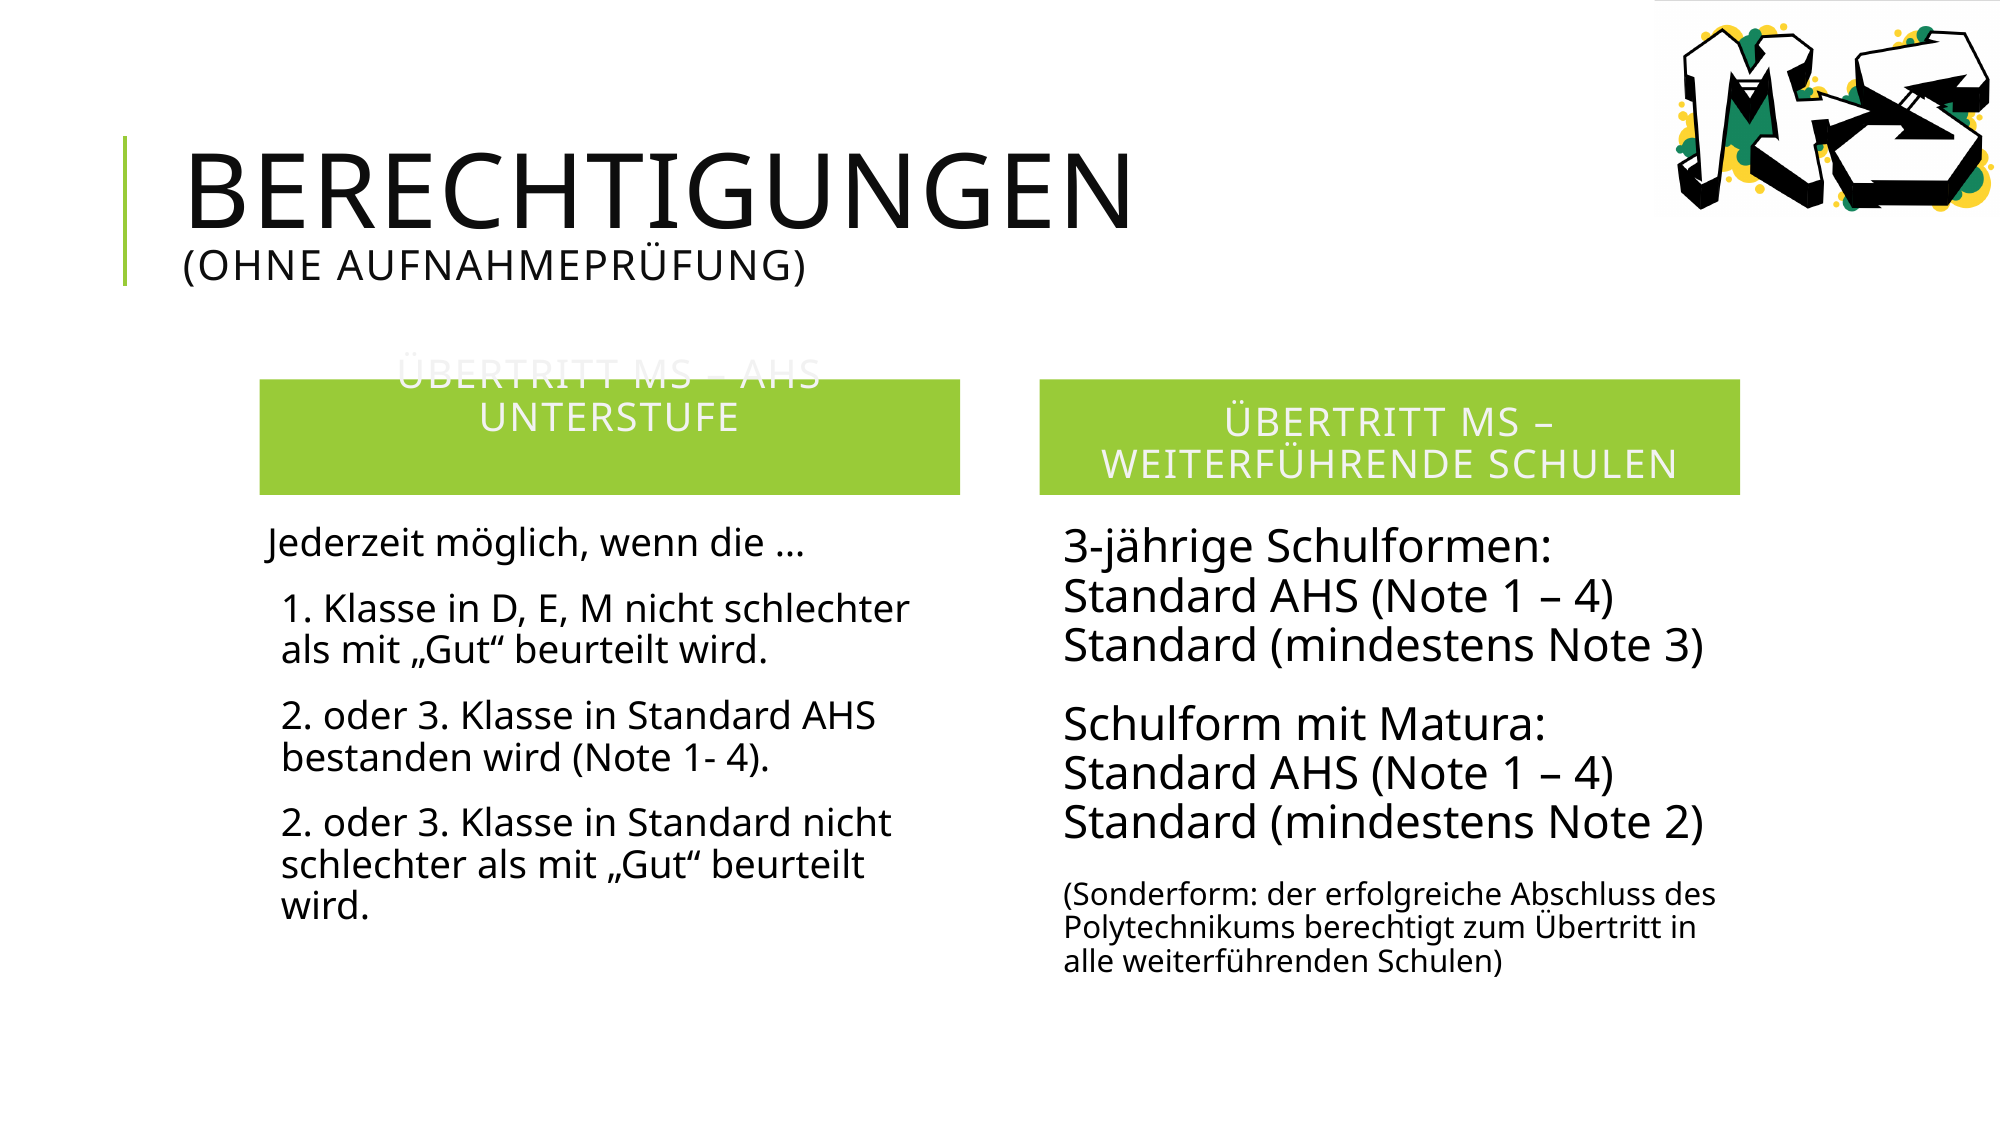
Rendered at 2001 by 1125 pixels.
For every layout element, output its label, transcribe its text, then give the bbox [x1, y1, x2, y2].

list 3-jährige Schulformen: Standard AHS (Note 1 – 4) Standard (mindestens Note 3) Schulform mit Matura: Standard AHS (Note 1 – 4) Standard (mindestens Note 2) (Sonderform: der erfolgreiche Abschluss des Polytechnikums berechtigt zum Übertritt in alle weiterführenden Schulen) [1039, 515, 1738, 995]
list Jederzeit möglich, wenn die … 1. Klasse in D, E, M nicht schlechter als mit „Gut“ beurteilt wird. 2. oder 3. Klasse in Standard AHS bestanden wird (Note 1- 4). 2. oder 3. Klasse in Standard nicht schlechter als mit „Gut“ beurteilt wird. [259, 515, 961, 942]
list Übertritt MS – weiterführende Schulen [1039, 379, 1741, 495]
picture [1654, 0, 2000, 217]
title Berechtigungen (ohne Aufnahmeprüfung) [168, 96, 1763, 342]
list Übertritt MS – AHS Unterstufe [259, 379, 961, 495]
